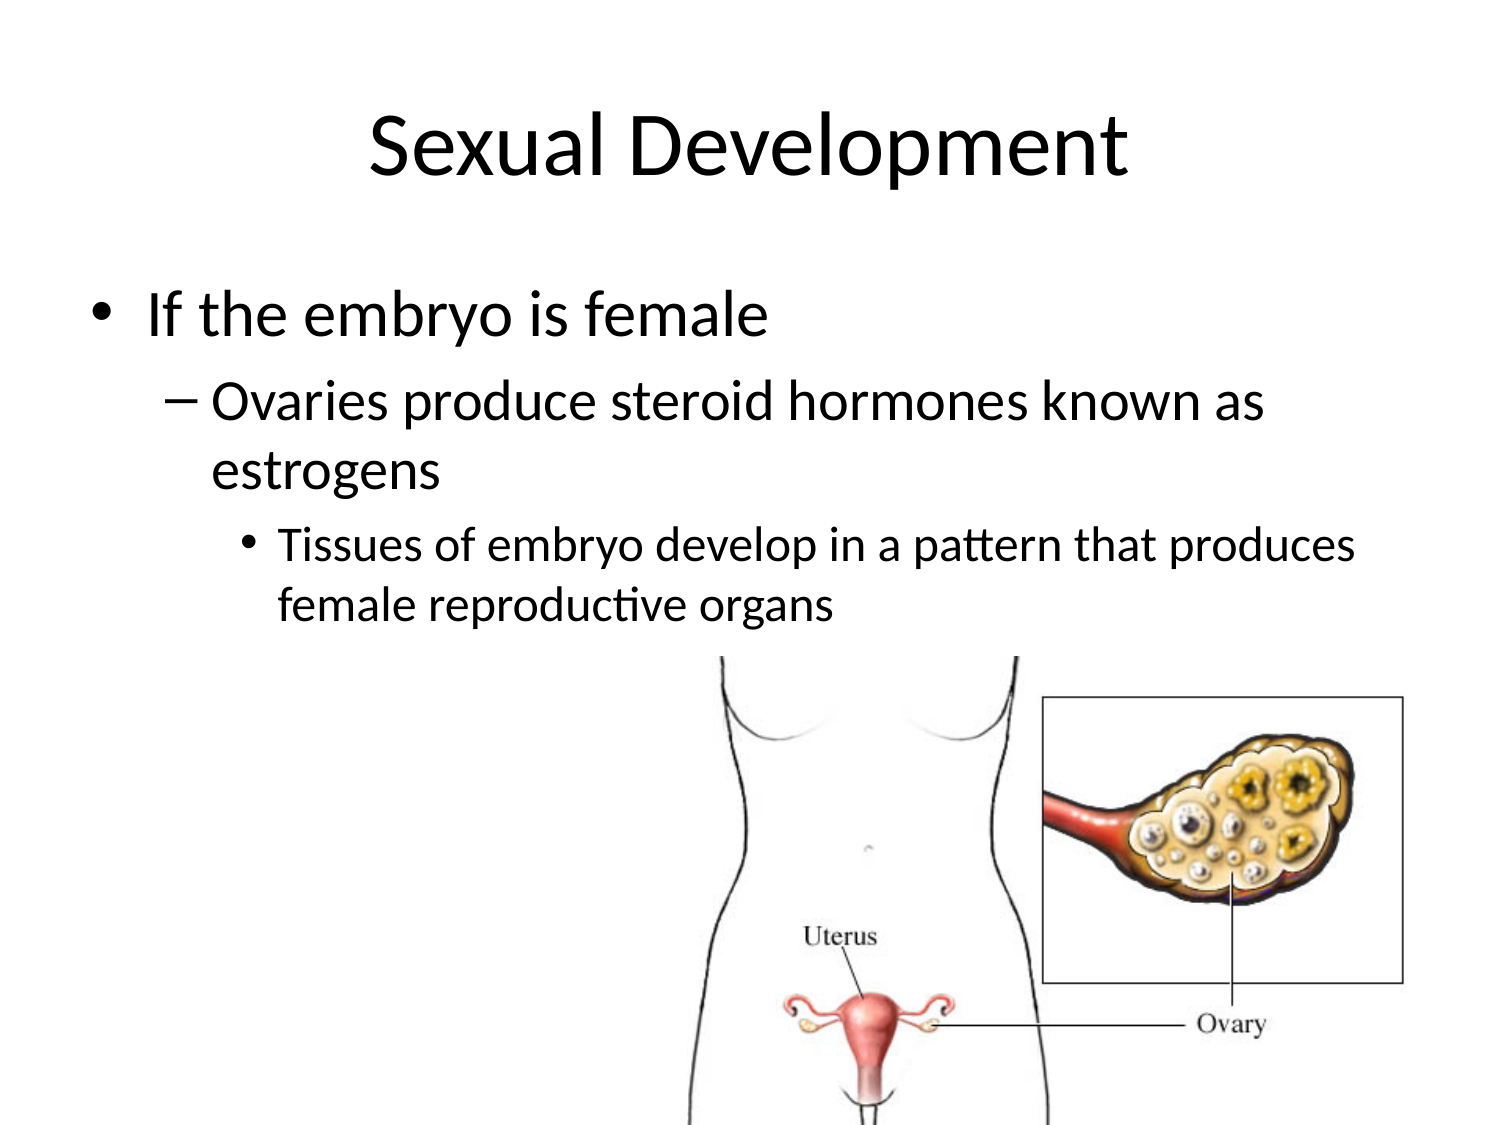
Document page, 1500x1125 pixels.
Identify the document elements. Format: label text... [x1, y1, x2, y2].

title Sexual Development [75, 45, 1425, 233]
list If the embryo is female Ovaries produce steroid hormones known as estrogens Tissues of embryo develop in a pattern that produces female reproductive organs [75, 262, 1425, 1005]
picture [687, 655, 1407, 1125]
